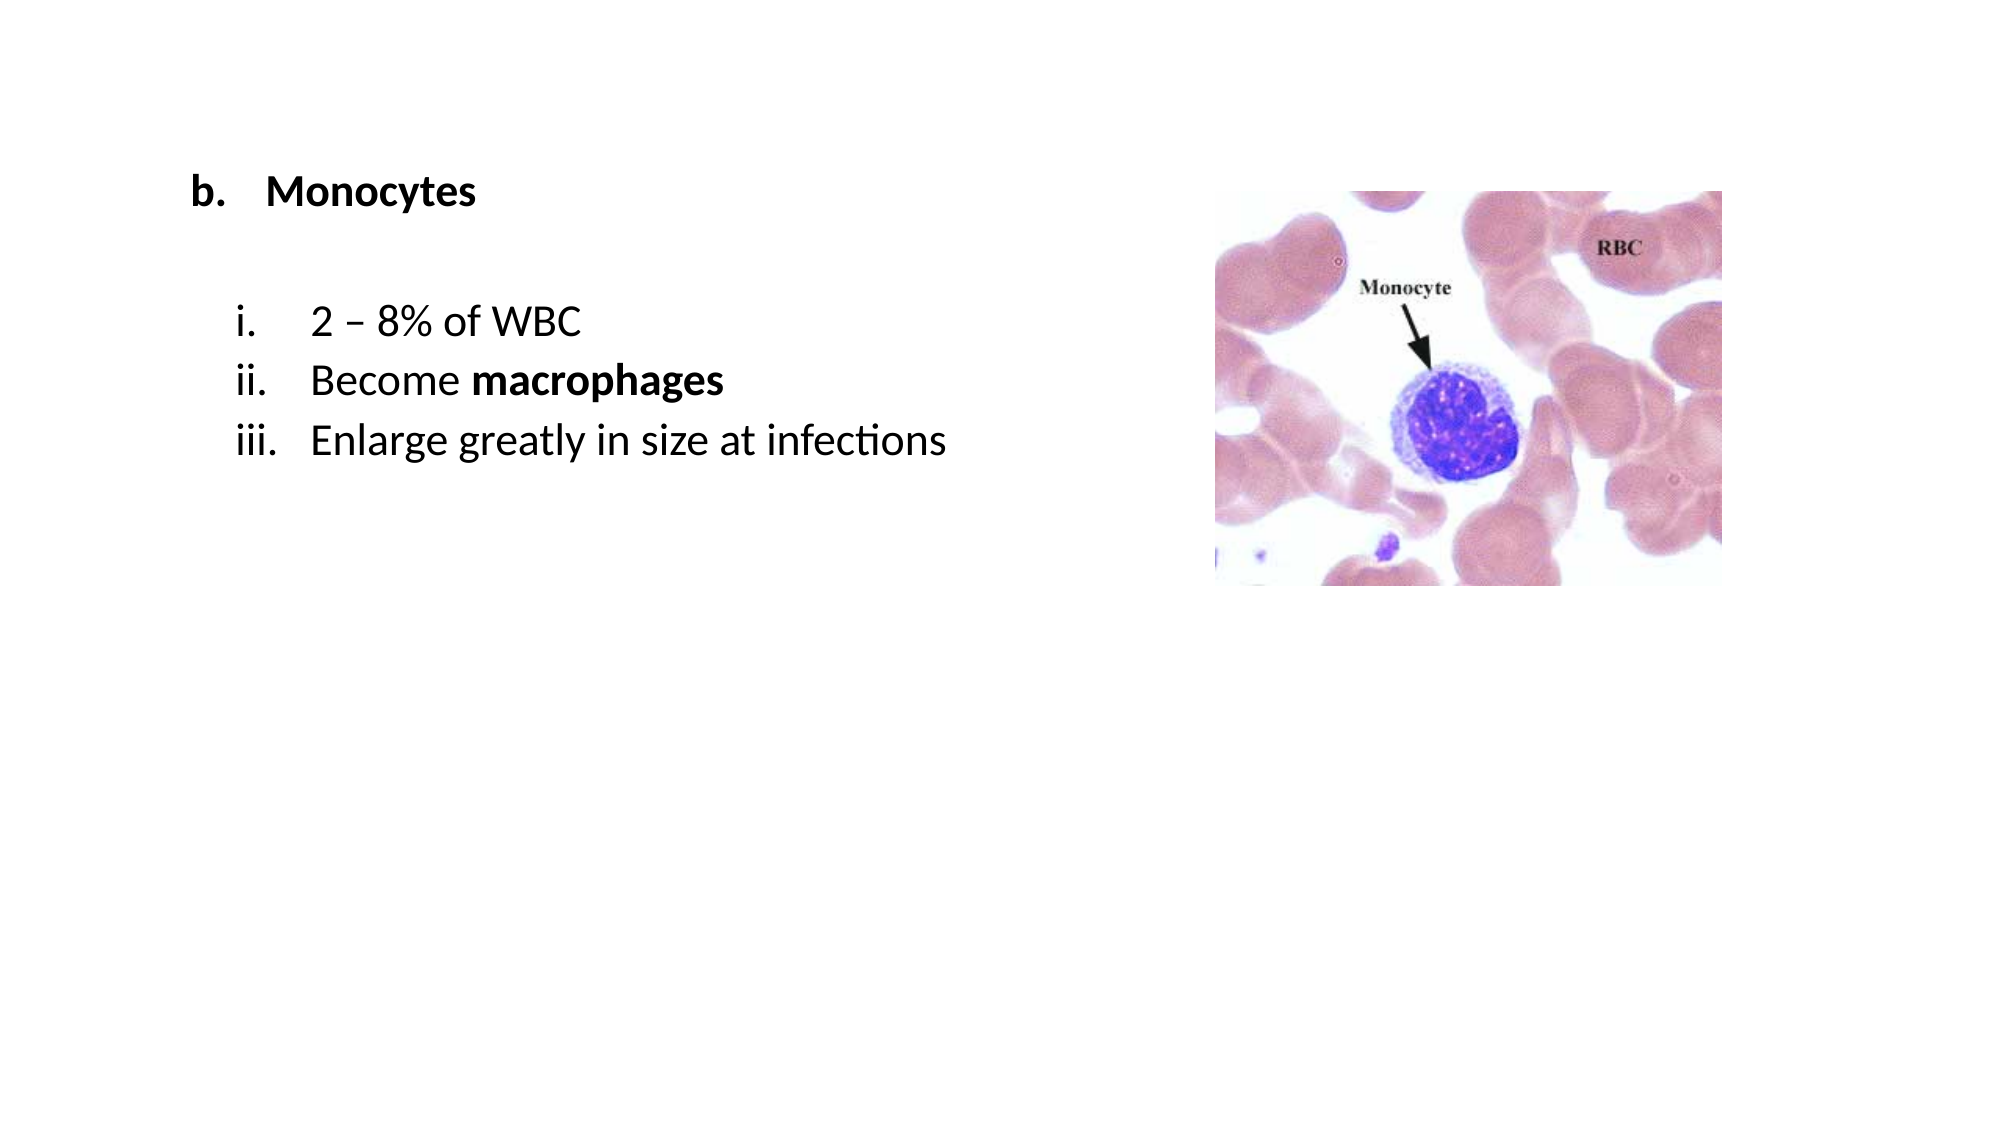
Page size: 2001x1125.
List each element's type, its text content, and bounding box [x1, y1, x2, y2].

list Monocytes 2 – 8% of WBC Become macrophages Enlarge greatly in size at infections [175, 158, 1826, 1013]
picture [1215, 191, 1722, 586]
